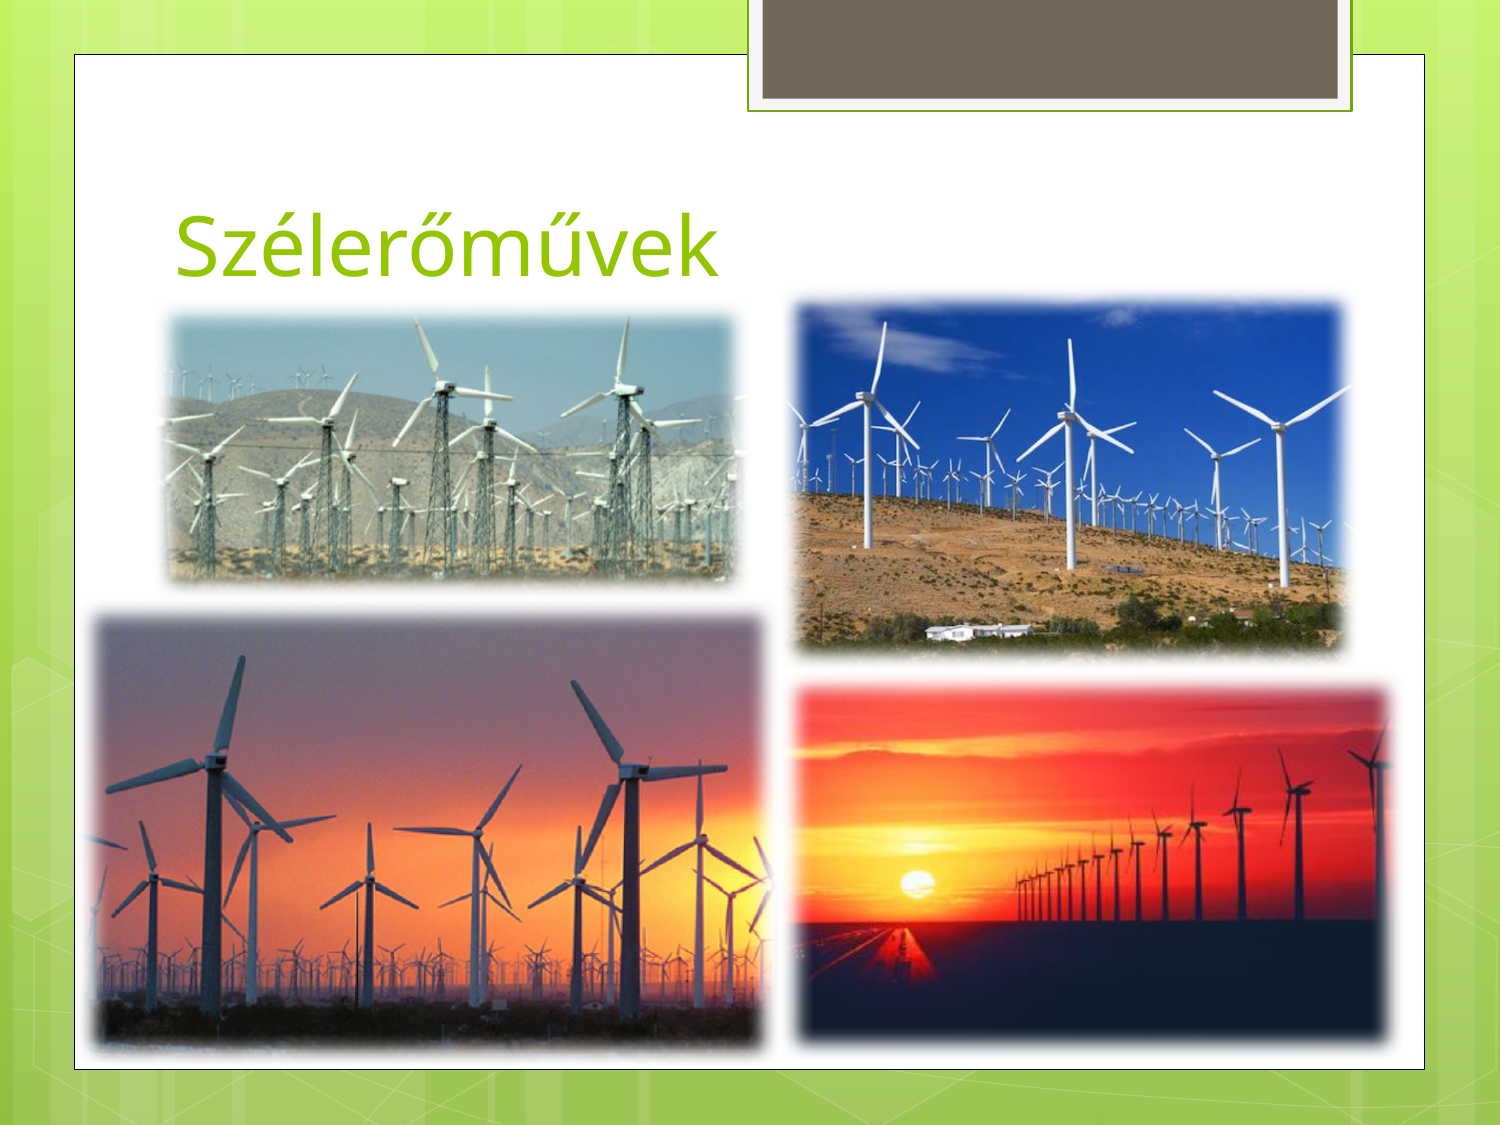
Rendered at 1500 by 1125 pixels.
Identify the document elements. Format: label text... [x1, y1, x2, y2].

picture [76, 284, 1406, 1067]
title Szélerőművek [159, 113, 1312, 302]
